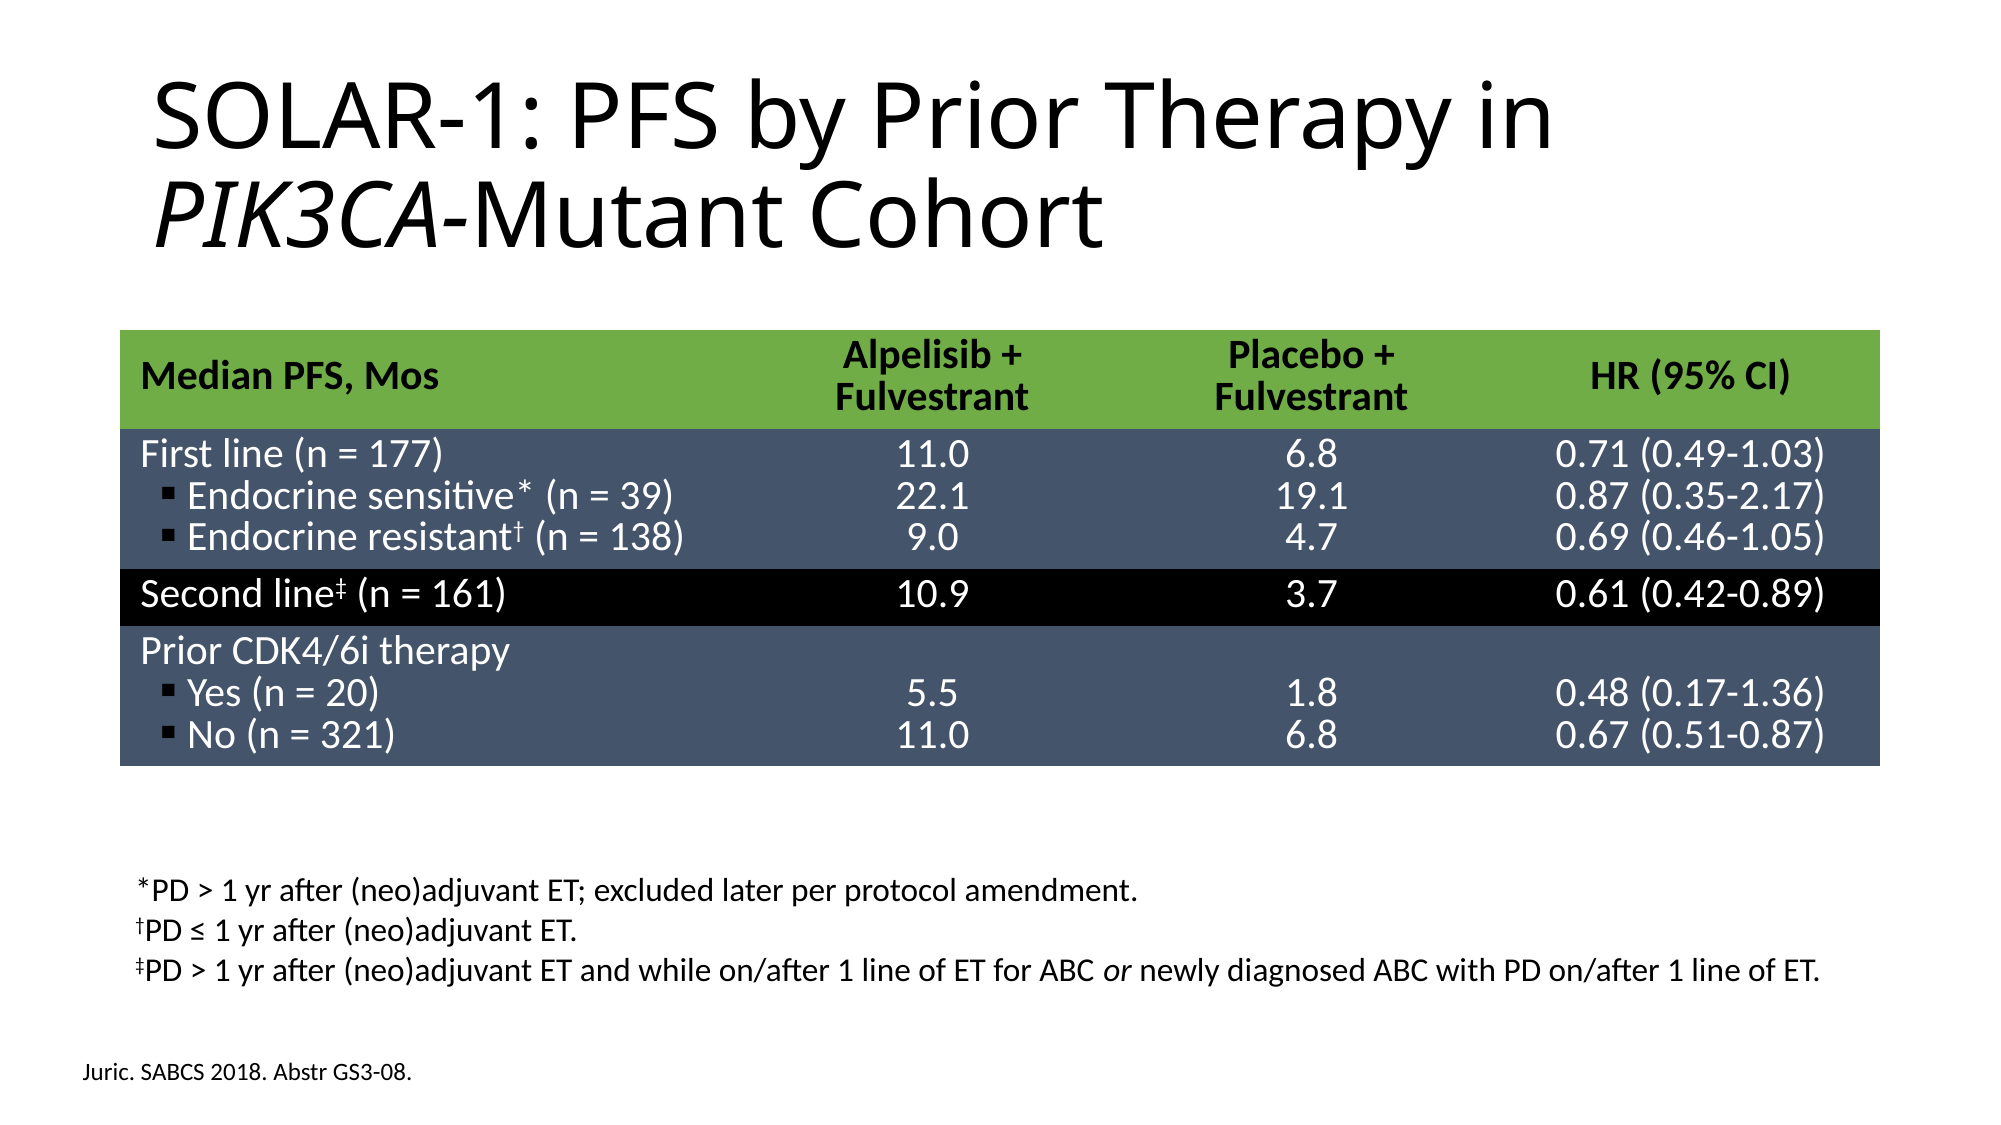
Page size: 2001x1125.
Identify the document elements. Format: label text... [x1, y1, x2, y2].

table_cell First line (n = 177) Endocrine sensitive* (n = 39) Endocrine resistant† (n = 138) [120, 429, 743, 569]
table_header Alpelisib + Fulvestrant [743, 330, 1122, 429]
text_box Juric. SABCS 2018. Abstr GS3-08. [67, 1048, 1382, 1093]
table_cell 3.7 [1122, 569, 1501, 626]
table_cell 6.8 19.1 4.7 [1122, 429, 1501, 569]
text_box *PD > 1 yr after (neo)adjuvant ET; excluded later per protocol amendment. †PD ≤ 1 yr after (neo)adjuvant ET. ‡PD > 1 yr after (neo)adjuvant ET and while on/after 1 line of ET for ABC or newly diagnosed ABC with PD on/after 1 line of ET. [120, 860, 1882, 995]
table_header Median PFS, Mos [120, 330, 743, 429]
table_cell 0.71 (0.49-1.03) 0.87 (0.35-2.17) 0.69 (0.46-1.05) [1501, 429, 1880, 569]
table_header HR (95% CI) [1501, 330, 1880, 429]
table_cell Prior CDK4/6i therapy Yes (n = 20) No (n = 321) [120, 626, 743, 766]
table_cell 1.8 6.8 [1122, 626, 1501, 766]
title SOLAR-1: PFS by Prior Therapy in PIK3CA-Mutant Cohort [137, 59, 1863, 278]
table_cell 5.5 11.0 [743, 626, 1122, 766]
table_cell Second line‡ (n = 161) [120, 569, 743, 626]
table_cell 10.9 [743, 569, 1122, 626]
table_cell 0.61 (0.42-0.89) [1501, 569, 1880, 626]
table_cell 0.48 (0.17-1.36) 0.67 (0.51-0.87) [1501, 626, 1880, 766]
table_header Placebo + Fulvestrant [1122, 330, 1501, 429]
table_cell 11.0 22.1 9.0 [743, 429, 1122, 569]
